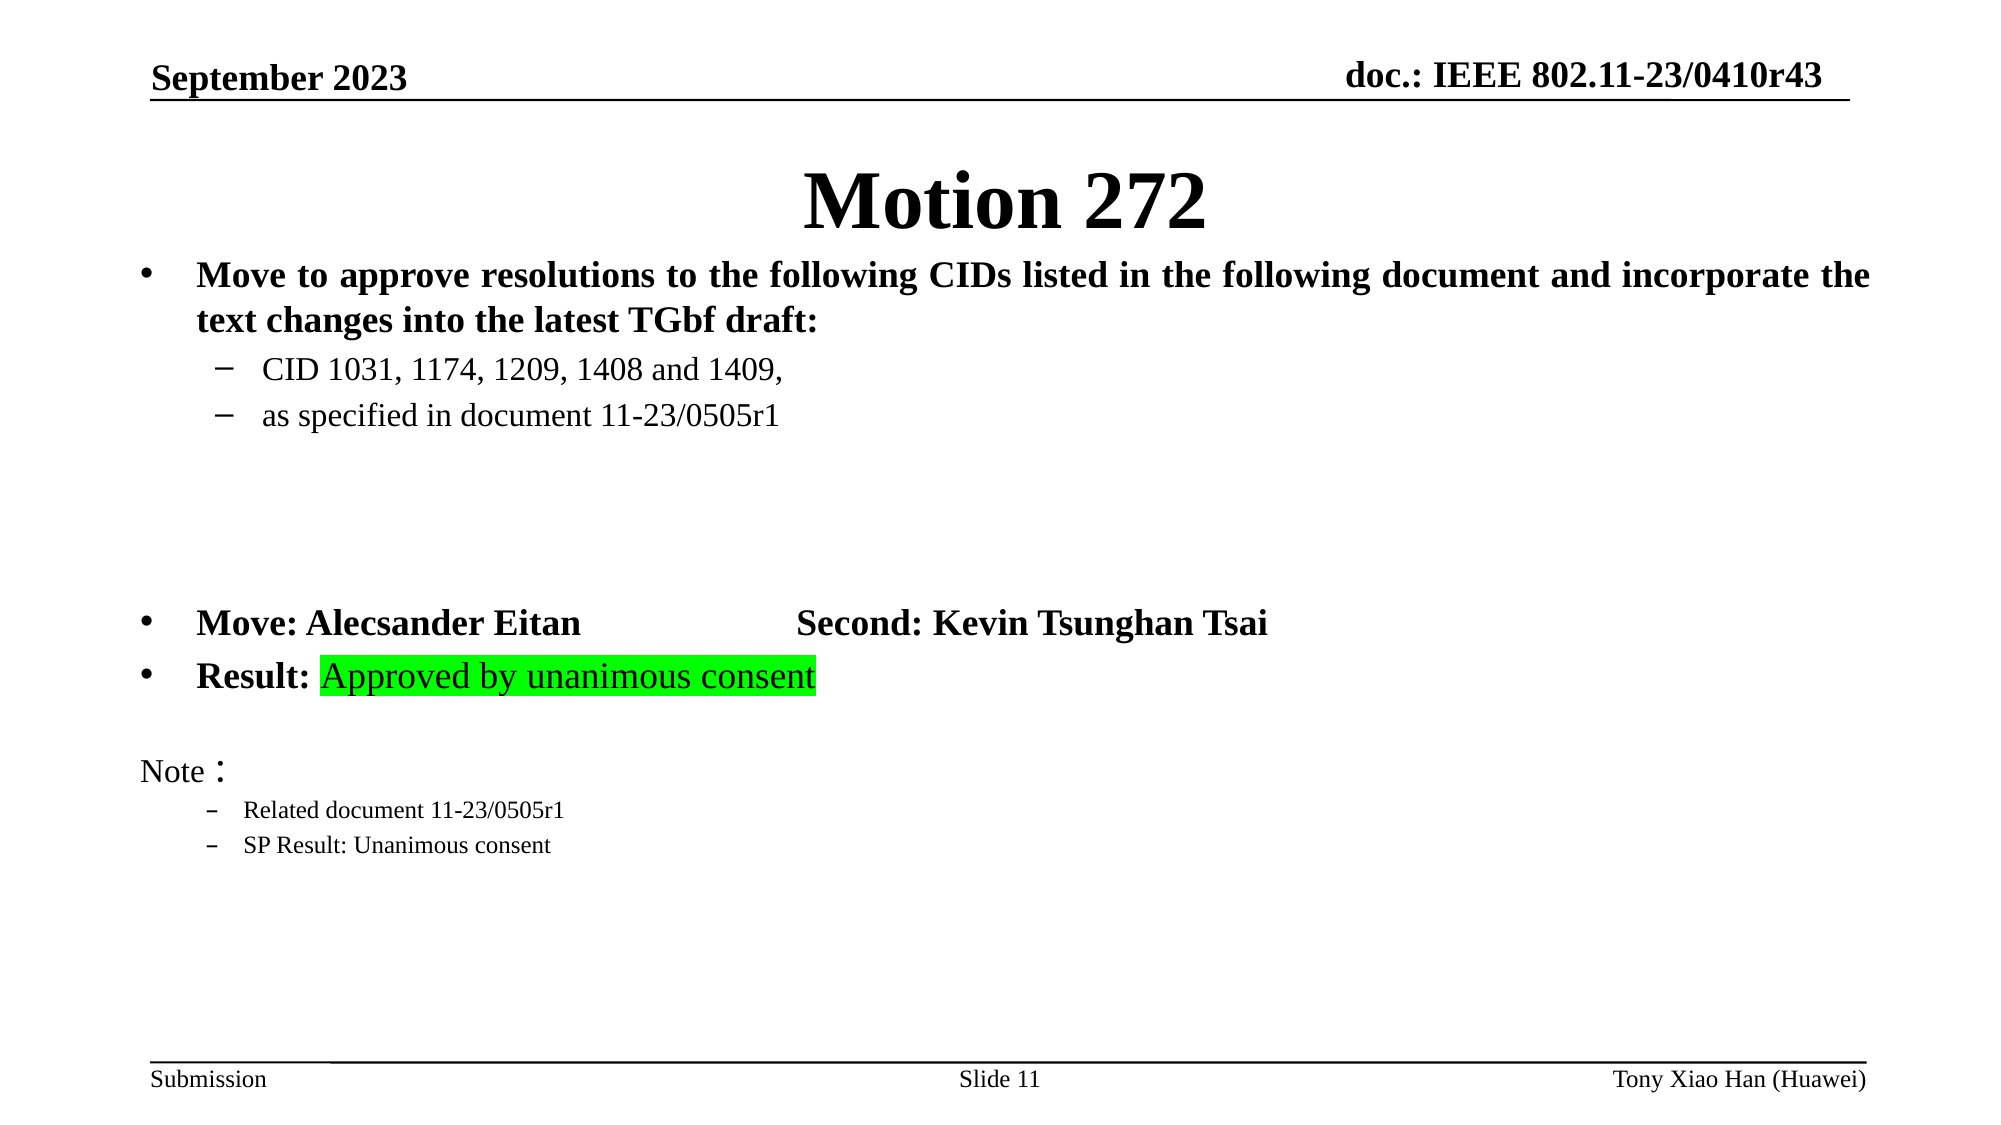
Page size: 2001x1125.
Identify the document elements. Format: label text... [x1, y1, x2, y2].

text_box Motion 272 [368, 137, 1644, 212]
text_box Move to approve resolutions to the following CIDs listed in the following document and incorporate the text changes into the latest TGbf draft: CID 1031, 1174, 1209, 1408 and 1409, as specified in document 11-23/0505r1 Move: Alecsander Eitan Second: Kevin Tsunghan Tsai Result: Approved by unanimous consent Note： Related document 11-23/0505r1 SP Result: Unanimous consent [125, 212, 1888, 900]
